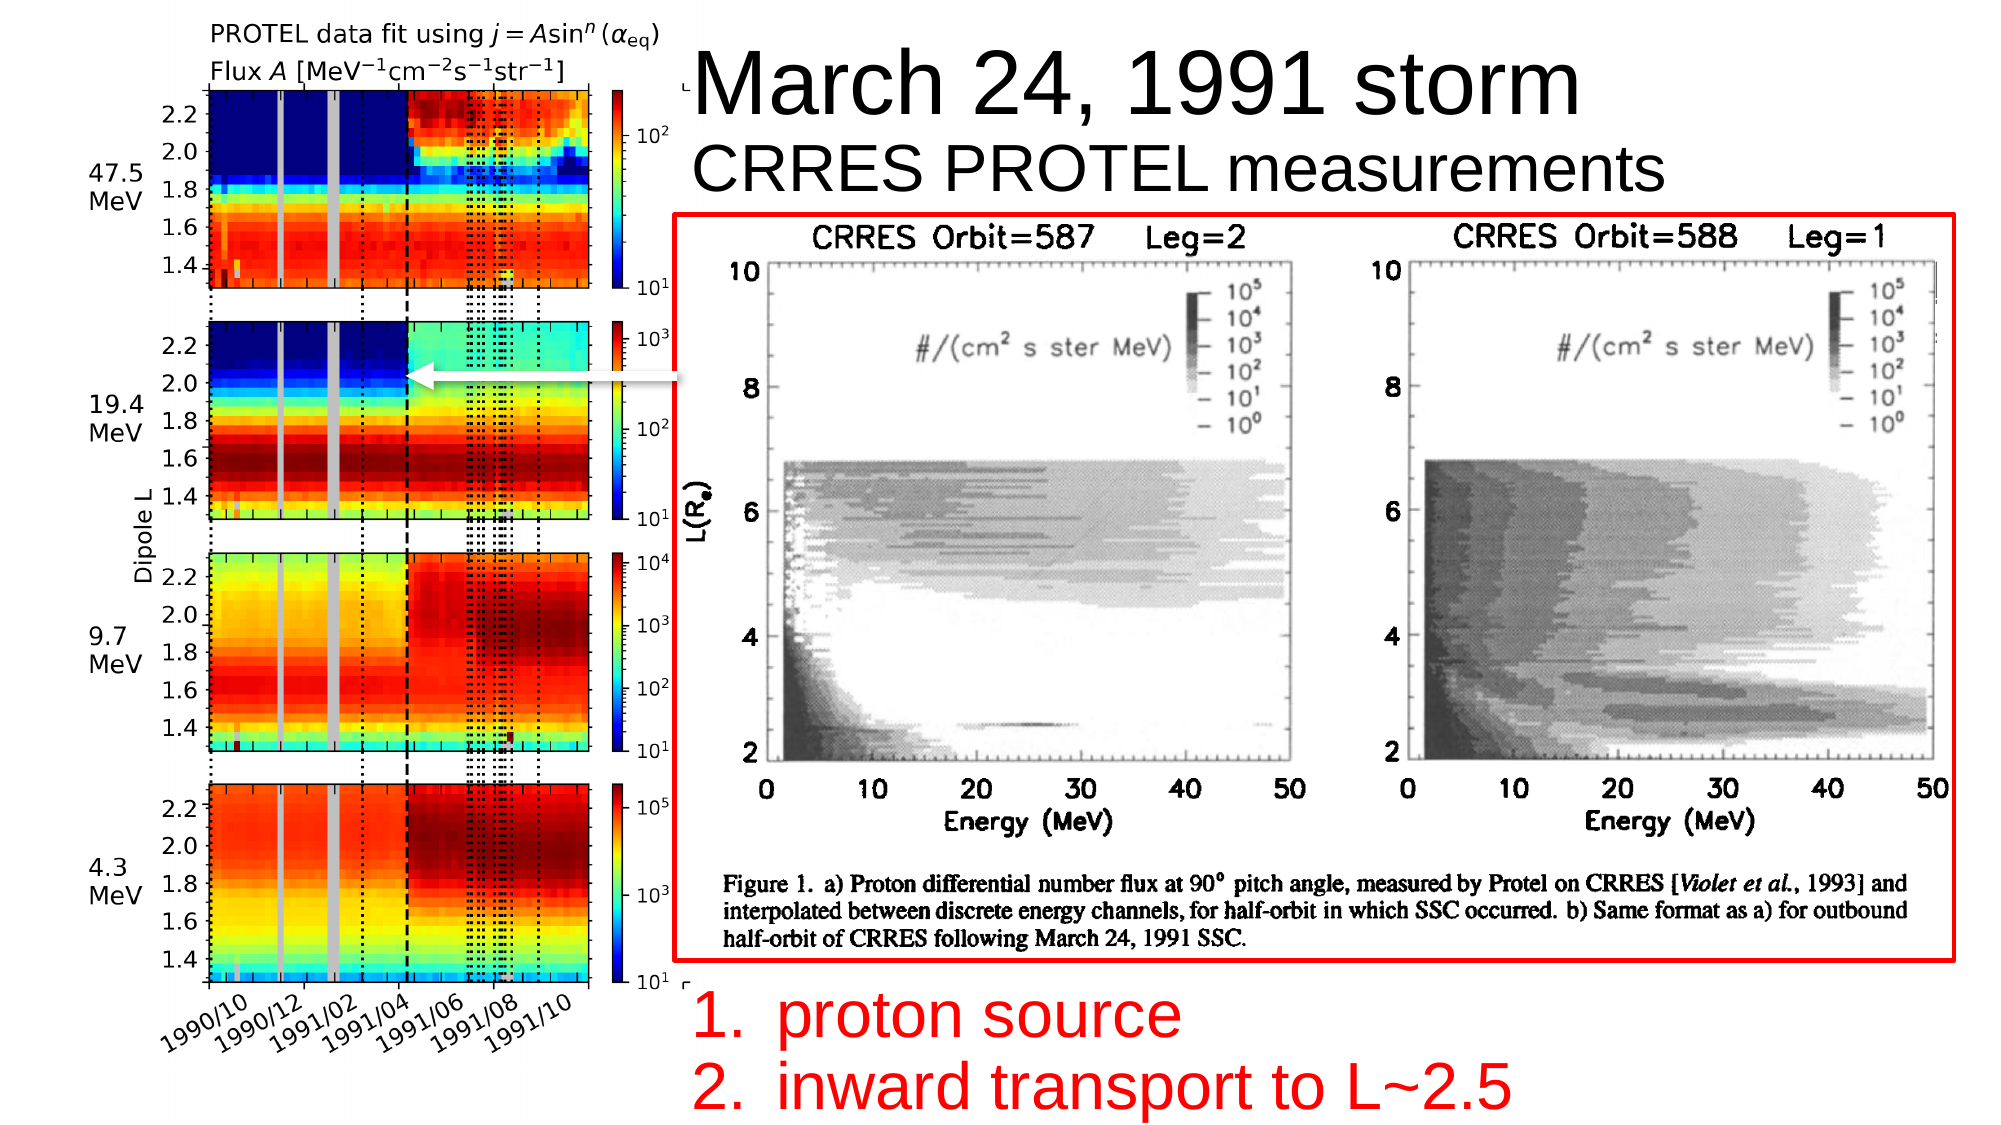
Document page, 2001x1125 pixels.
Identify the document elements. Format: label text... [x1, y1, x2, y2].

text_box proton source inward transport to L~2.5 [704, 957, 2000, 1125]
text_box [405, 216, 1952, 958]
picture [0, 0, 704, 1125]
title March 24, 1991 storm CRRES PROTEL measurements [704, 11, 2000, 230]
